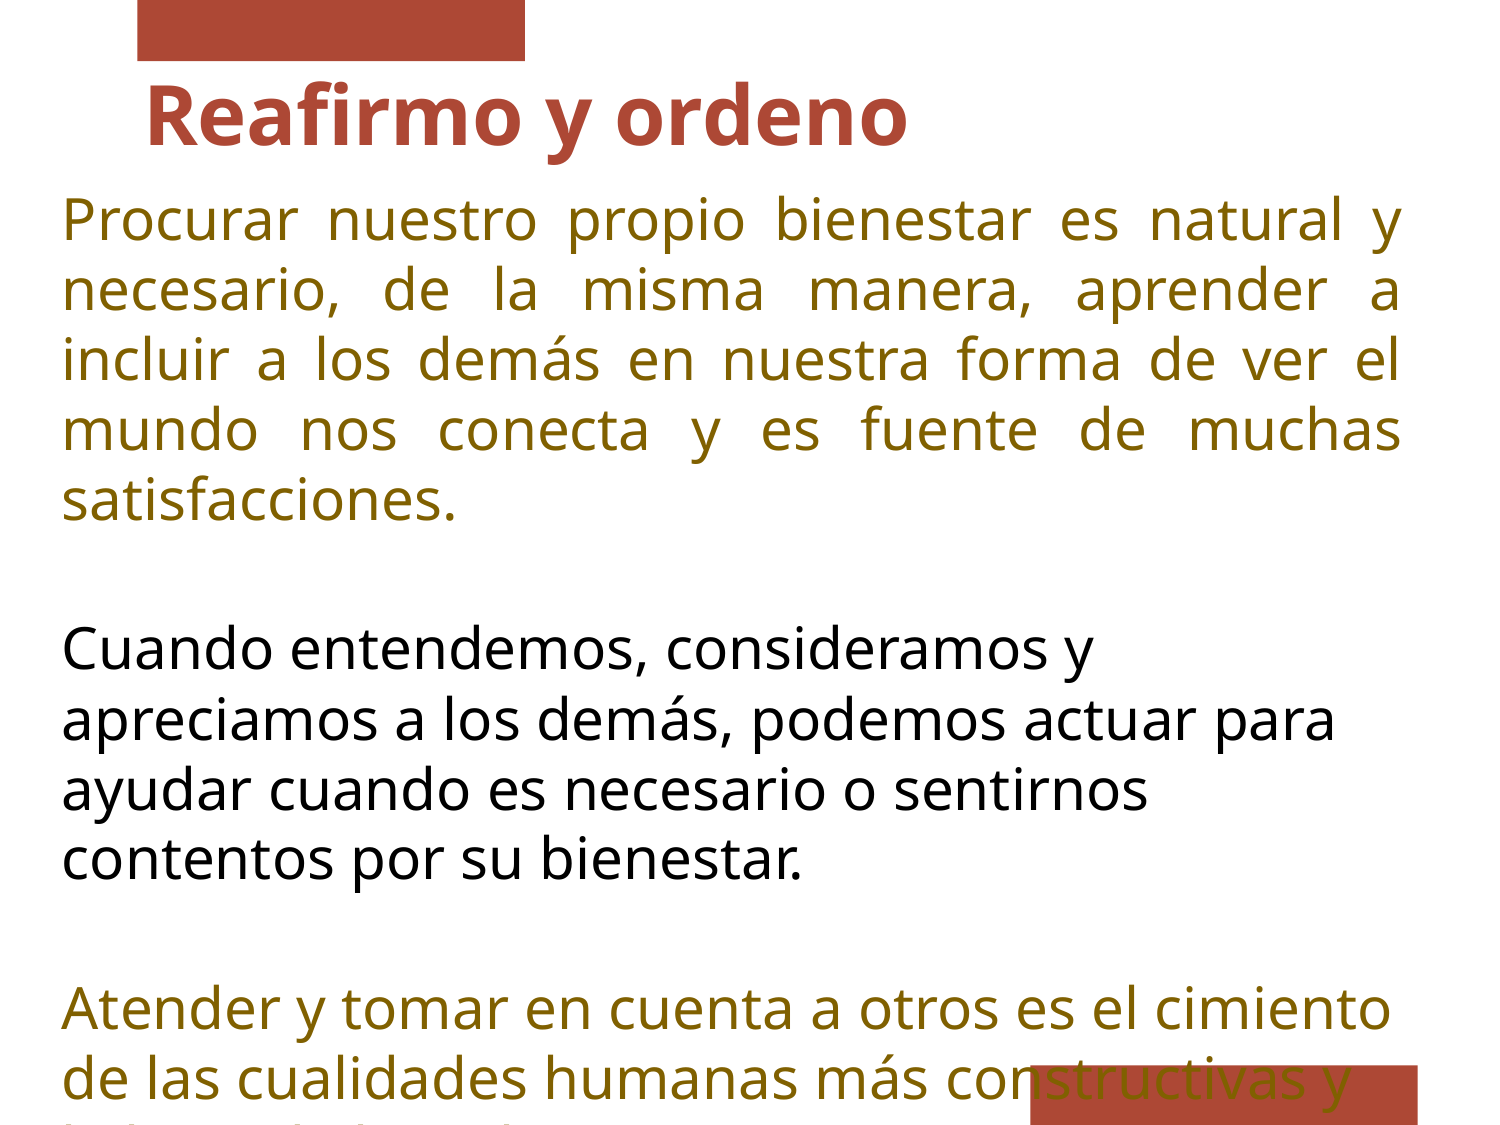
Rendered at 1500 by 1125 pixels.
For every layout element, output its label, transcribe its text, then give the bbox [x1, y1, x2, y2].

text_box [137, 0, 525, 62]
text_box Procurar nuestro propio bienestar es natural y necesario, de la misma manera, aprender a incluir a los demás en nuestra forma de ver el mundo nos conecta y es fuente de muchas satisfacciones. Cuando entendemos, consideramos y apreciamos a los demás, podemos actuar para ayudar cuando es necesario o sentirnos contentos por su bienestar. Atender y tomar en cuenta a otros es el cimiento de las cualidades humanas más constructivas y la base de las relaciones sanas. [45, 175, 1418, 1125]
text_box Reafirmo y ordeno [0, 12, 1333, 163]
